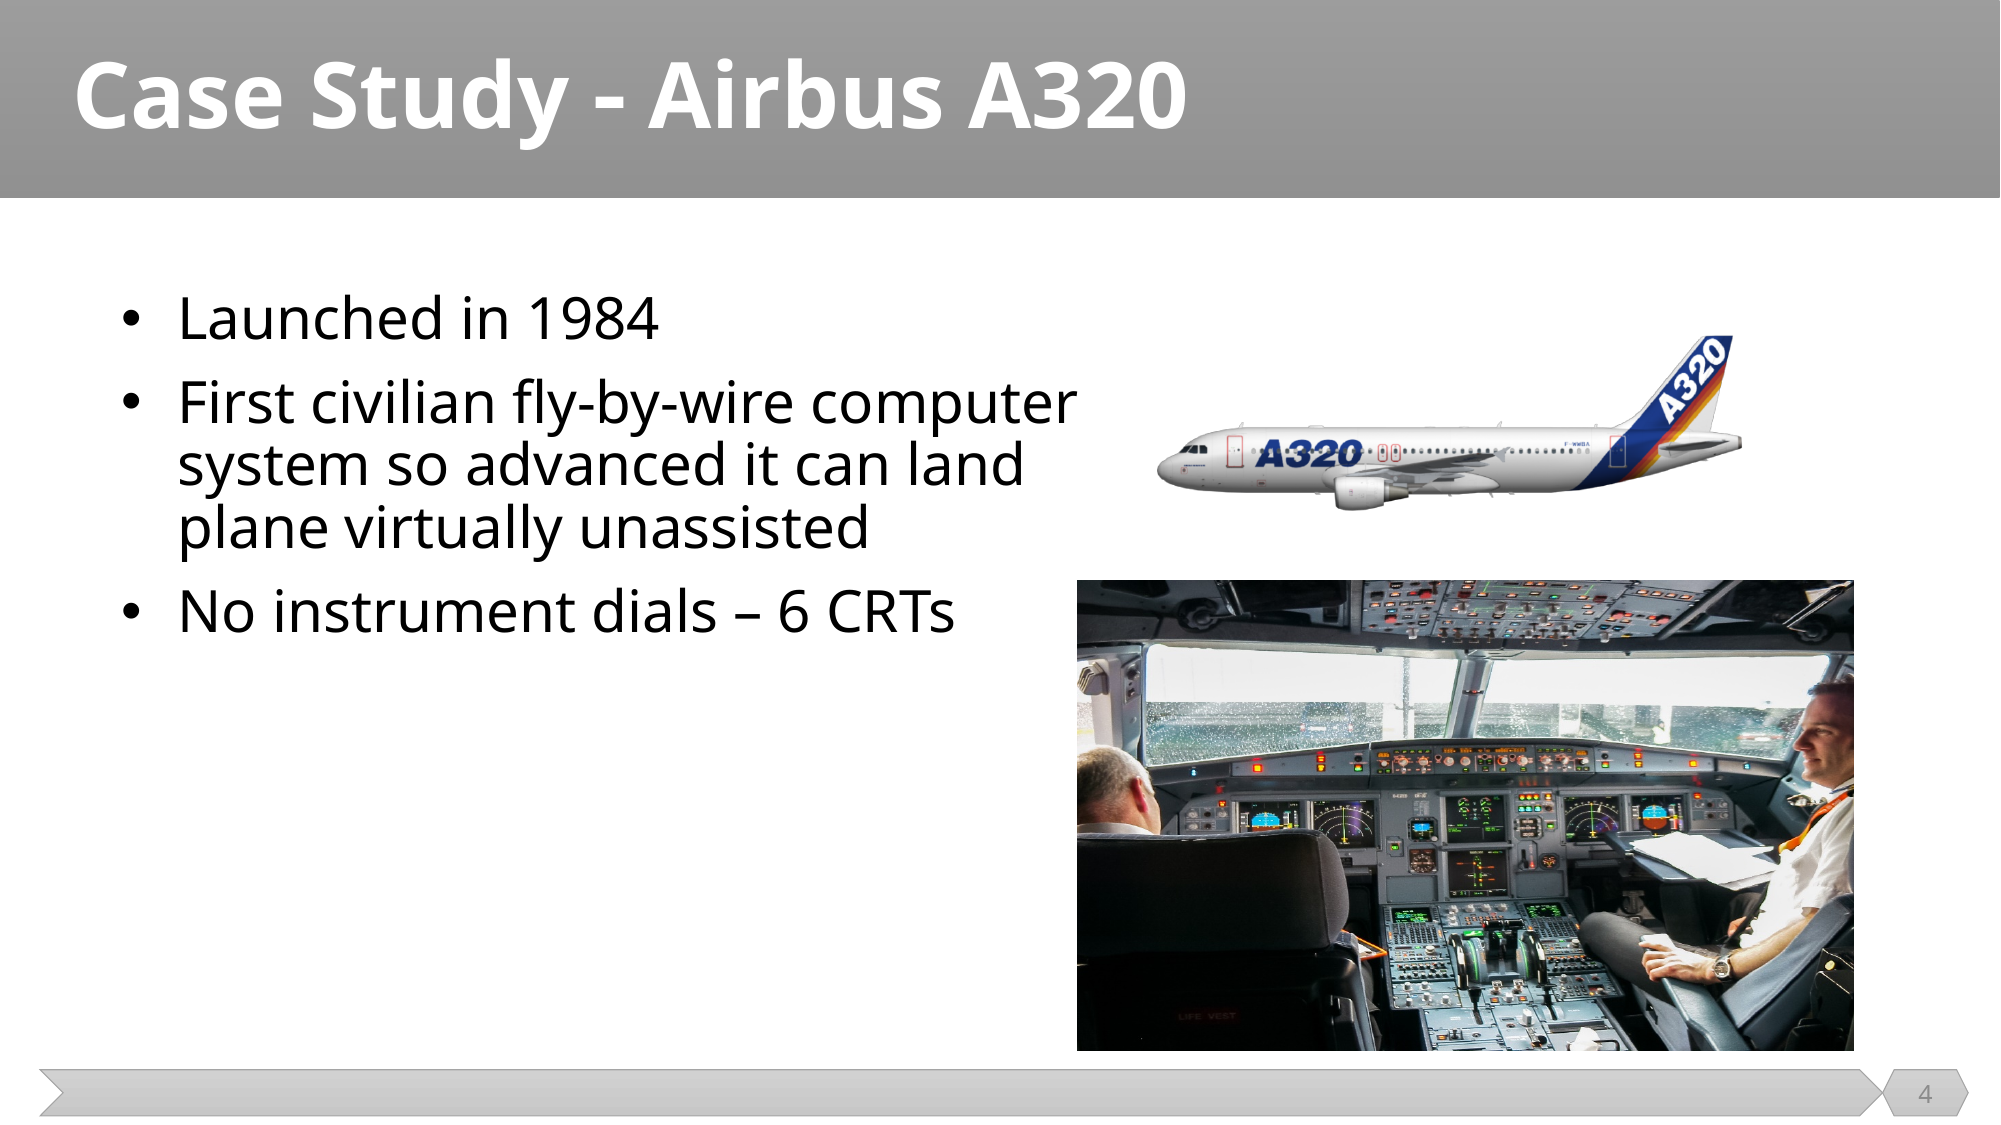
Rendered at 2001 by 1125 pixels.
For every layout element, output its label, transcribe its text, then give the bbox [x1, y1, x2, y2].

slide_number 4 [1882, 1065, 1969, 1125]
picture [1149, 326, 1750, 515]
list Launched in 1984 First civilian fly-by-wire computer system so advanced it can land plane virtually unassisted No instrument dials – 6 CRTs [106, 281, 1120, 746]
picture [1077, 580, 1854, 1051]
title Case Study  Airbus A320 [56, 0, 1969, 199]
